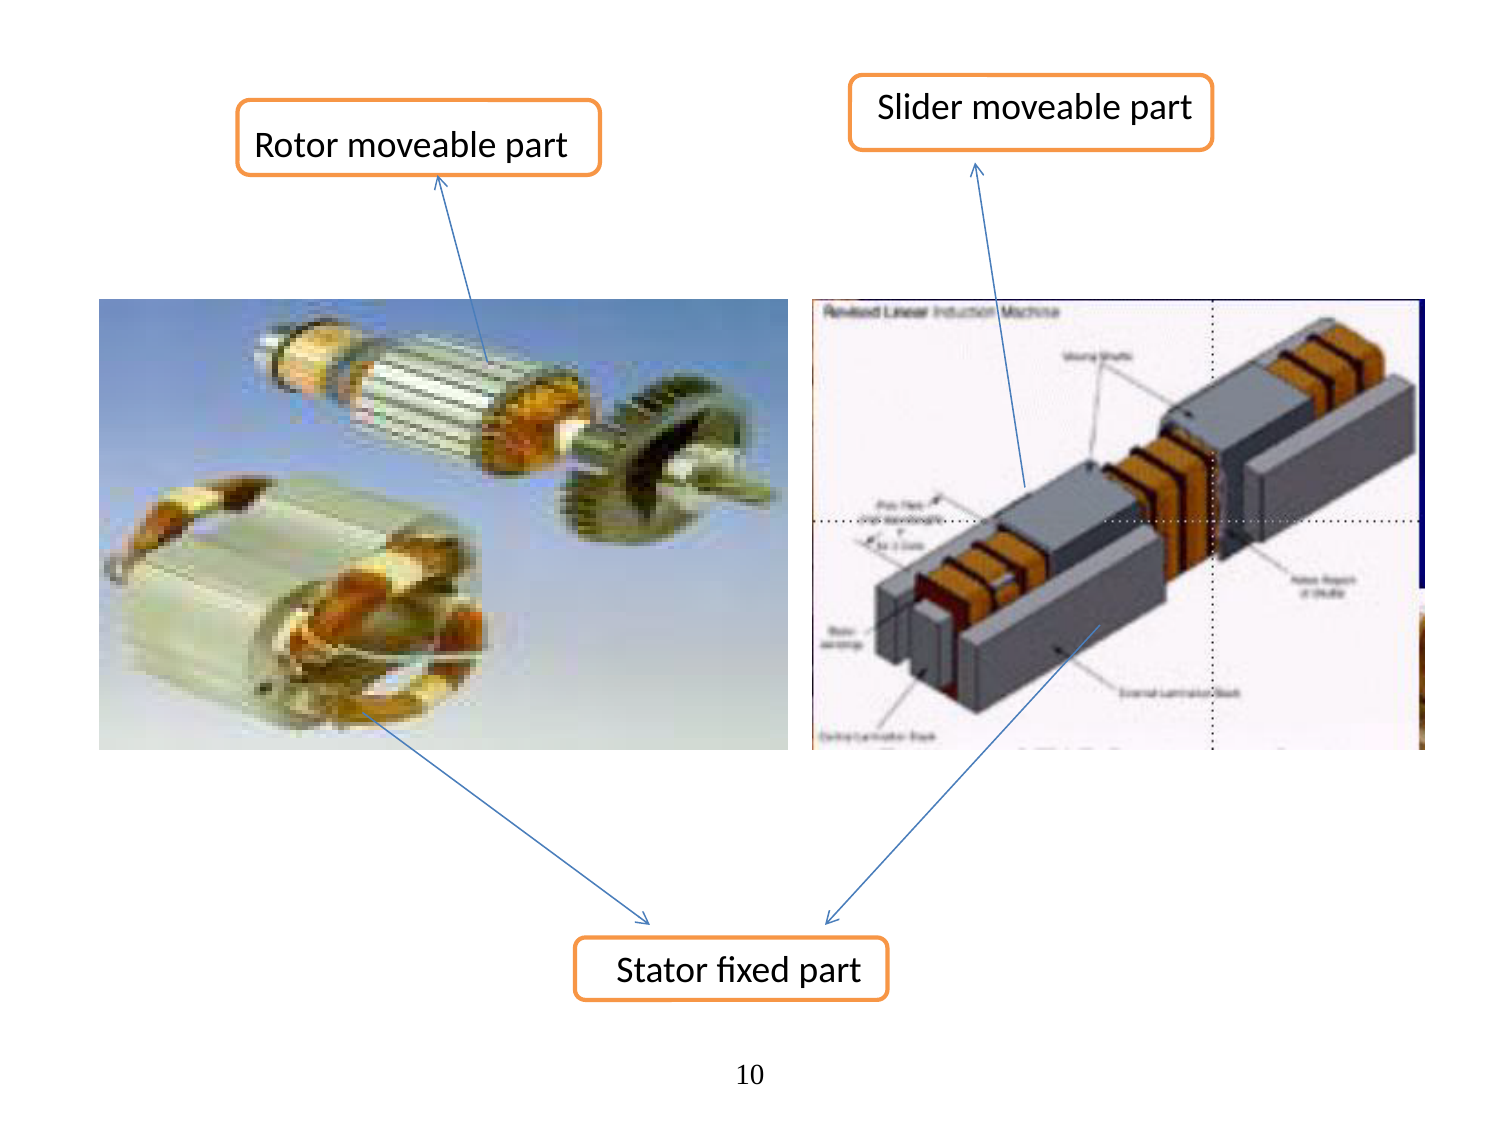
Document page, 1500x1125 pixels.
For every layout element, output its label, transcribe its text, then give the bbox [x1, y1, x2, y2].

text_box Stator fixed part [601, 937, 877, 998]
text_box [837, 299, 1163, 351]
text_box [235, 97, 603, 178]
text_box [572, 935, 890, 1003]
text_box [362, 712, 651, 926]
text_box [368, 243, 557, 295]
picture [99, 299, 788, 751]
footer 10 [512, 1042, 988, 1103]
text_box Slider moveable part [862, 74, 1213, 135]
picture [812, 299, 1426, 751]
text_box [847, 72, 1215, 153]
text_box Rotor moveable part [239, 112, 584, 173]
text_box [812, 637, 1113, 913]
